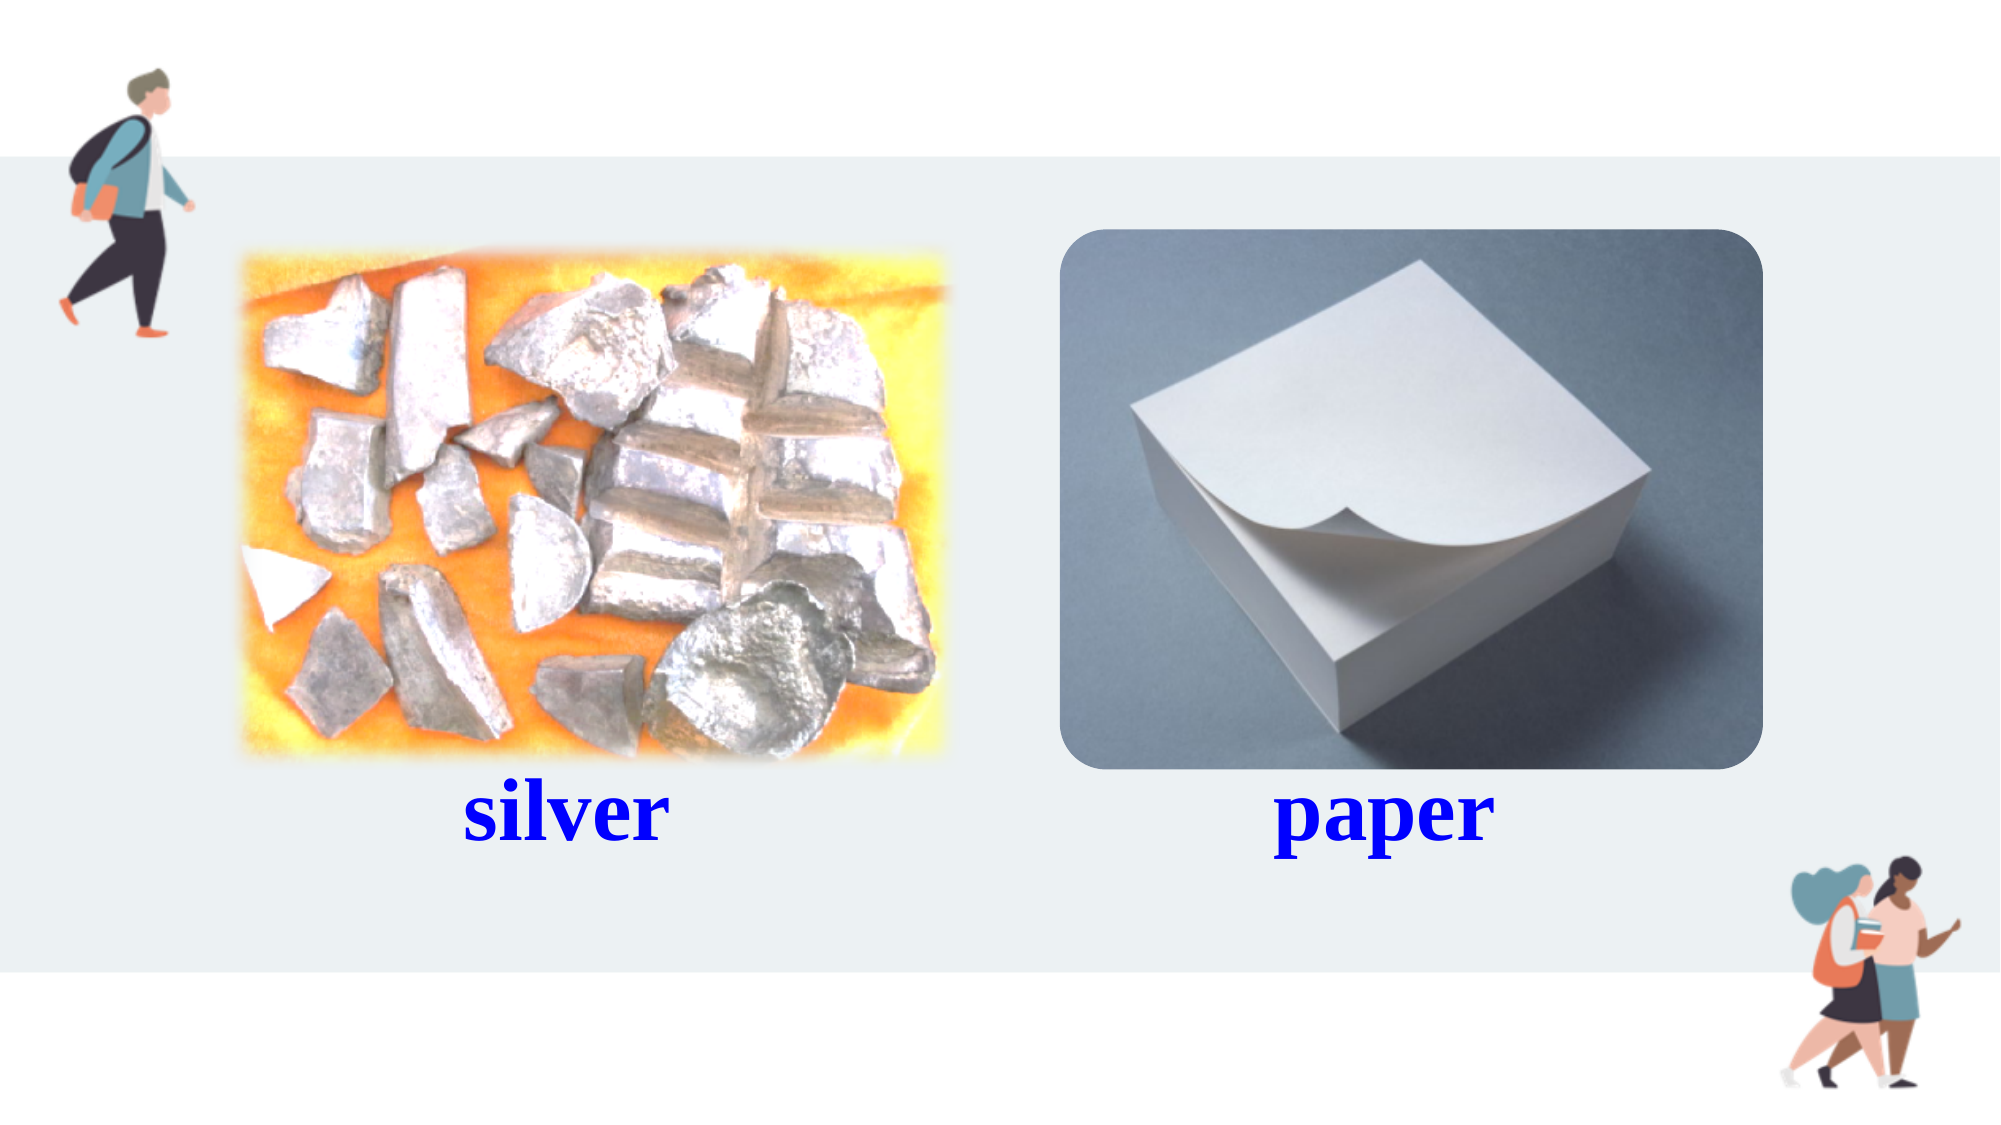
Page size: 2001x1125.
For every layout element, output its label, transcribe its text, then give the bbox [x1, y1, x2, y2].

picture [0, 0, 2001, 1125]
text_box paper [1258, 770, 1512, 866]
text_box silver [425, 770, 710, 866]
